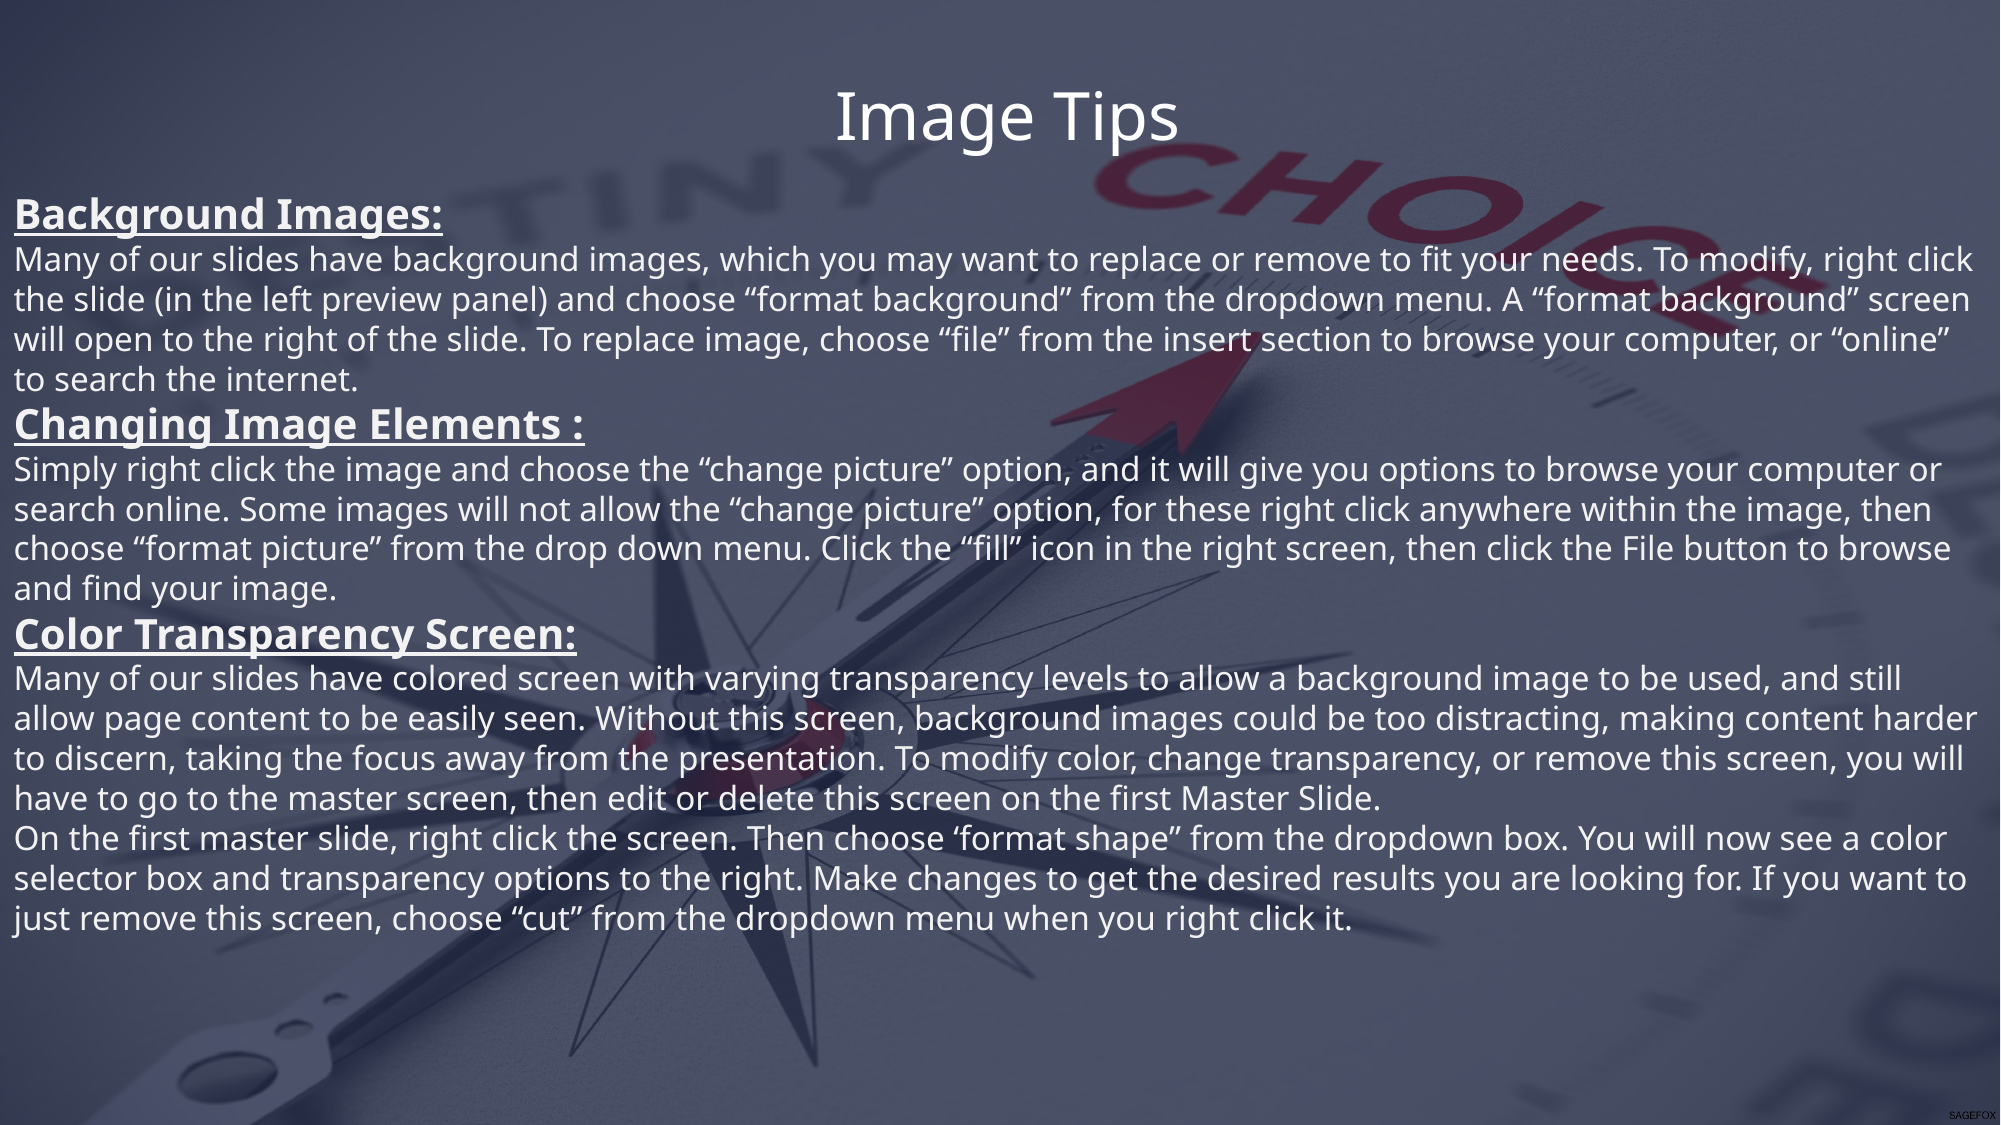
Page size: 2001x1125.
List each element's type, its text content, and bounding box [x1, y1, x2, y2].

text_box Background Images: Many of our slides have background images, which you may want to replace or remove to fit your needs. To modify, right click the slide (in the left preview panel) and choose “format background” from the dropdown menu. A “format background” screen will open to the right of the slide. To replace image, choose “file” from the insert section to browse your computer, or “online” to search the internet. Changing Image Elements : Simply right click the image and choose the “change picture” option, and it will give you options to browse your computer or search online. Some images will not allow the “change picture” option, for these right click anywhere within the image, then choose “format picture” from the drop down menu. Click the “fill” icon in the right screen, then click the File button to browse and find your image. Color Transparency Screen: Many of our slides have colored screen with varying transparency levels to allow a background image to be used, and still allow page content to be easily seen. Without this screen, background images could be too distracting, making content harder to discern, taking the focus away from the presentation. To modify color, change transparency, or remove this screen, you will have to go to the master screen, then edit or delete this screen on the first Master Slide. On the first master slide, right click the screen. Then choose ‘format shape” from the dropdown box. You will now see a color selector box and transparency options to the right. Make changes to get the desired results you are looking for. If you want to just remove this screen, choose “cut” from the dropdown menu when you right click it. [0, 0, 2000, 1125]
title Image Tips [597, 59, 1420, 177]
